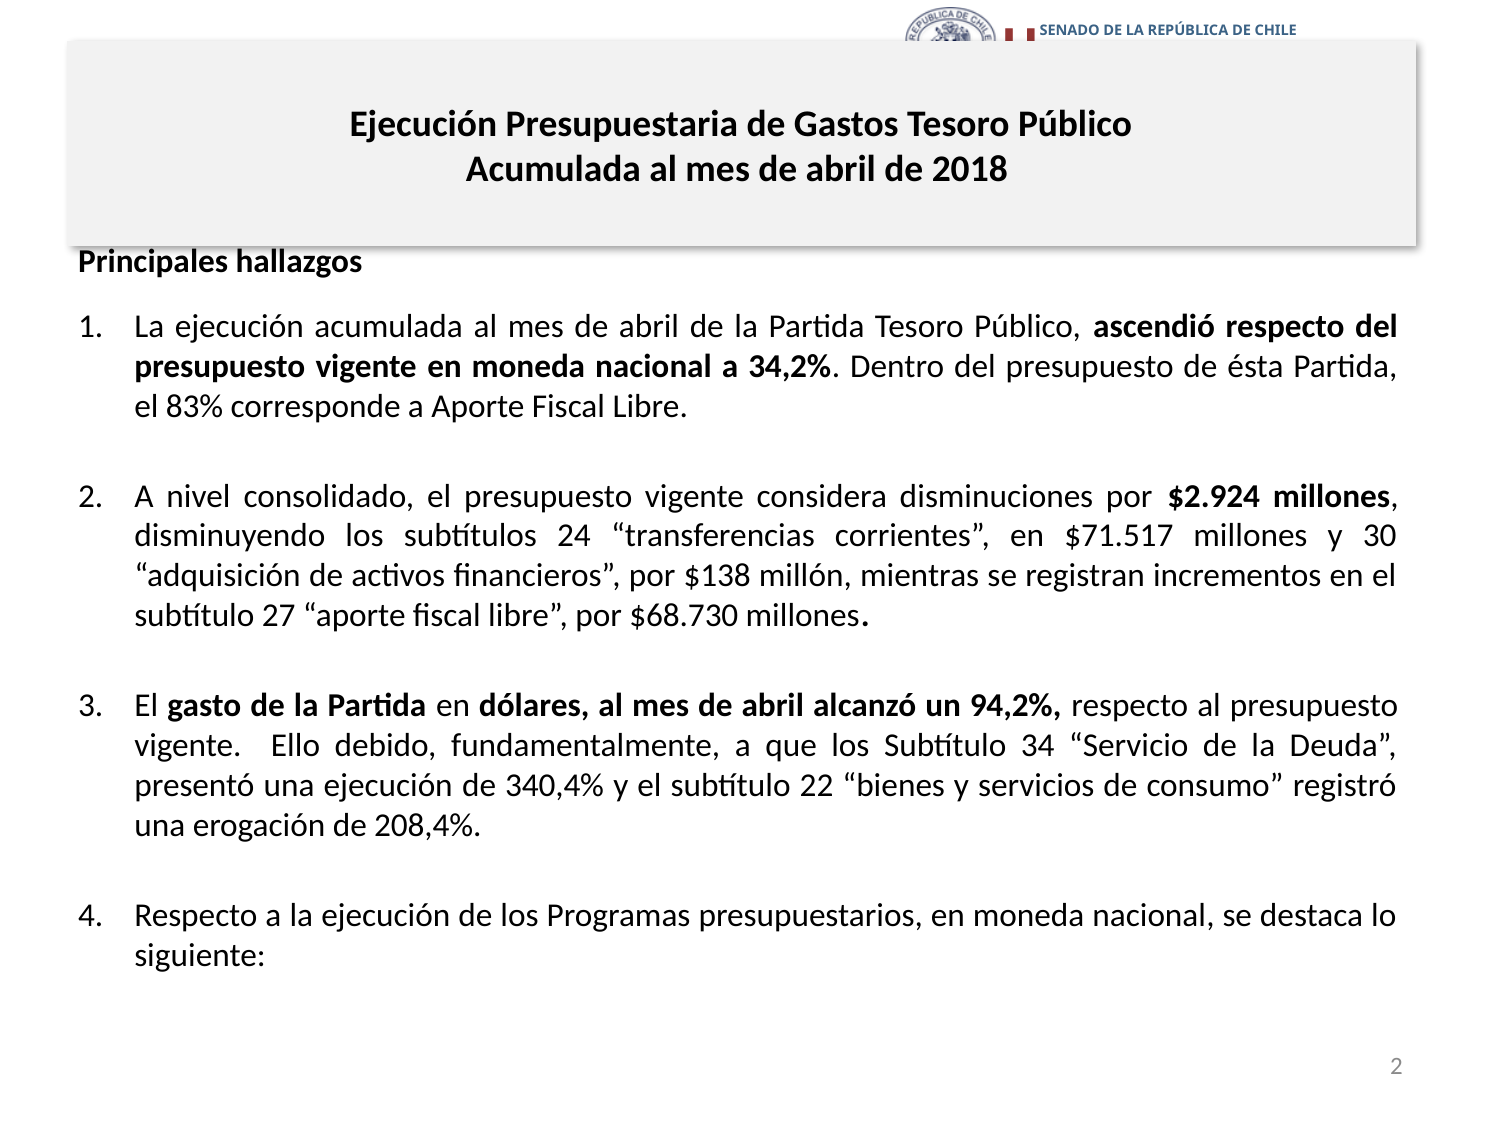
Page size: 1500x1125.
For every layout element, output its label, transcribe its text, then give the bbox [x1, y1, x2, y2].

picture [905, 7, 998, 41]
slide_number 2 [1067, 1035, 1418, 1095]
text_box Principales hallazgos La ejecución acumulada al mes de abril de la Partida Tesoro Público, ascendió respecto del presupuesto vigente en moneda nacional a 34,2%. Dentro del presupuesto de ésta Partida, el 83% corresponde a Aporte Fiscal Libre. A nivel consolidado, el presupuesto vigente considera disminuciones por $2.924 millones, disminuyendo los subtítulos 24 “transferencias corrientes”, en $71.517 millones y 30 “adquisición de activos financieros”, por $138 millón, mientras se registran incrementos en el subtítulo 27 “aporte fiscal libre”, por $68.730 millones. El gasto de la Partida en dólares, al mes de abril alcanzó un 94,2%, respecto al presupuesto vigente. Ello debido, fundamentalmente, a que los Subtítulo 34 “Servicio de la Deuda”, presentó una ejecución de 340,4% y el subtítulo 22 “bienes y servicios de consumo” registró una erogación de 208,4%. Respecto a la ejecución de los Programas presupuestarios, en moneda nacional, se destaca lo siguiente: [63, 231, 1414, 1059]
title Ejecución Presupuestaria de Gastos Tesoro Público Acumulada al mes de abril de 2018 [67, 41, 1415, 246]
